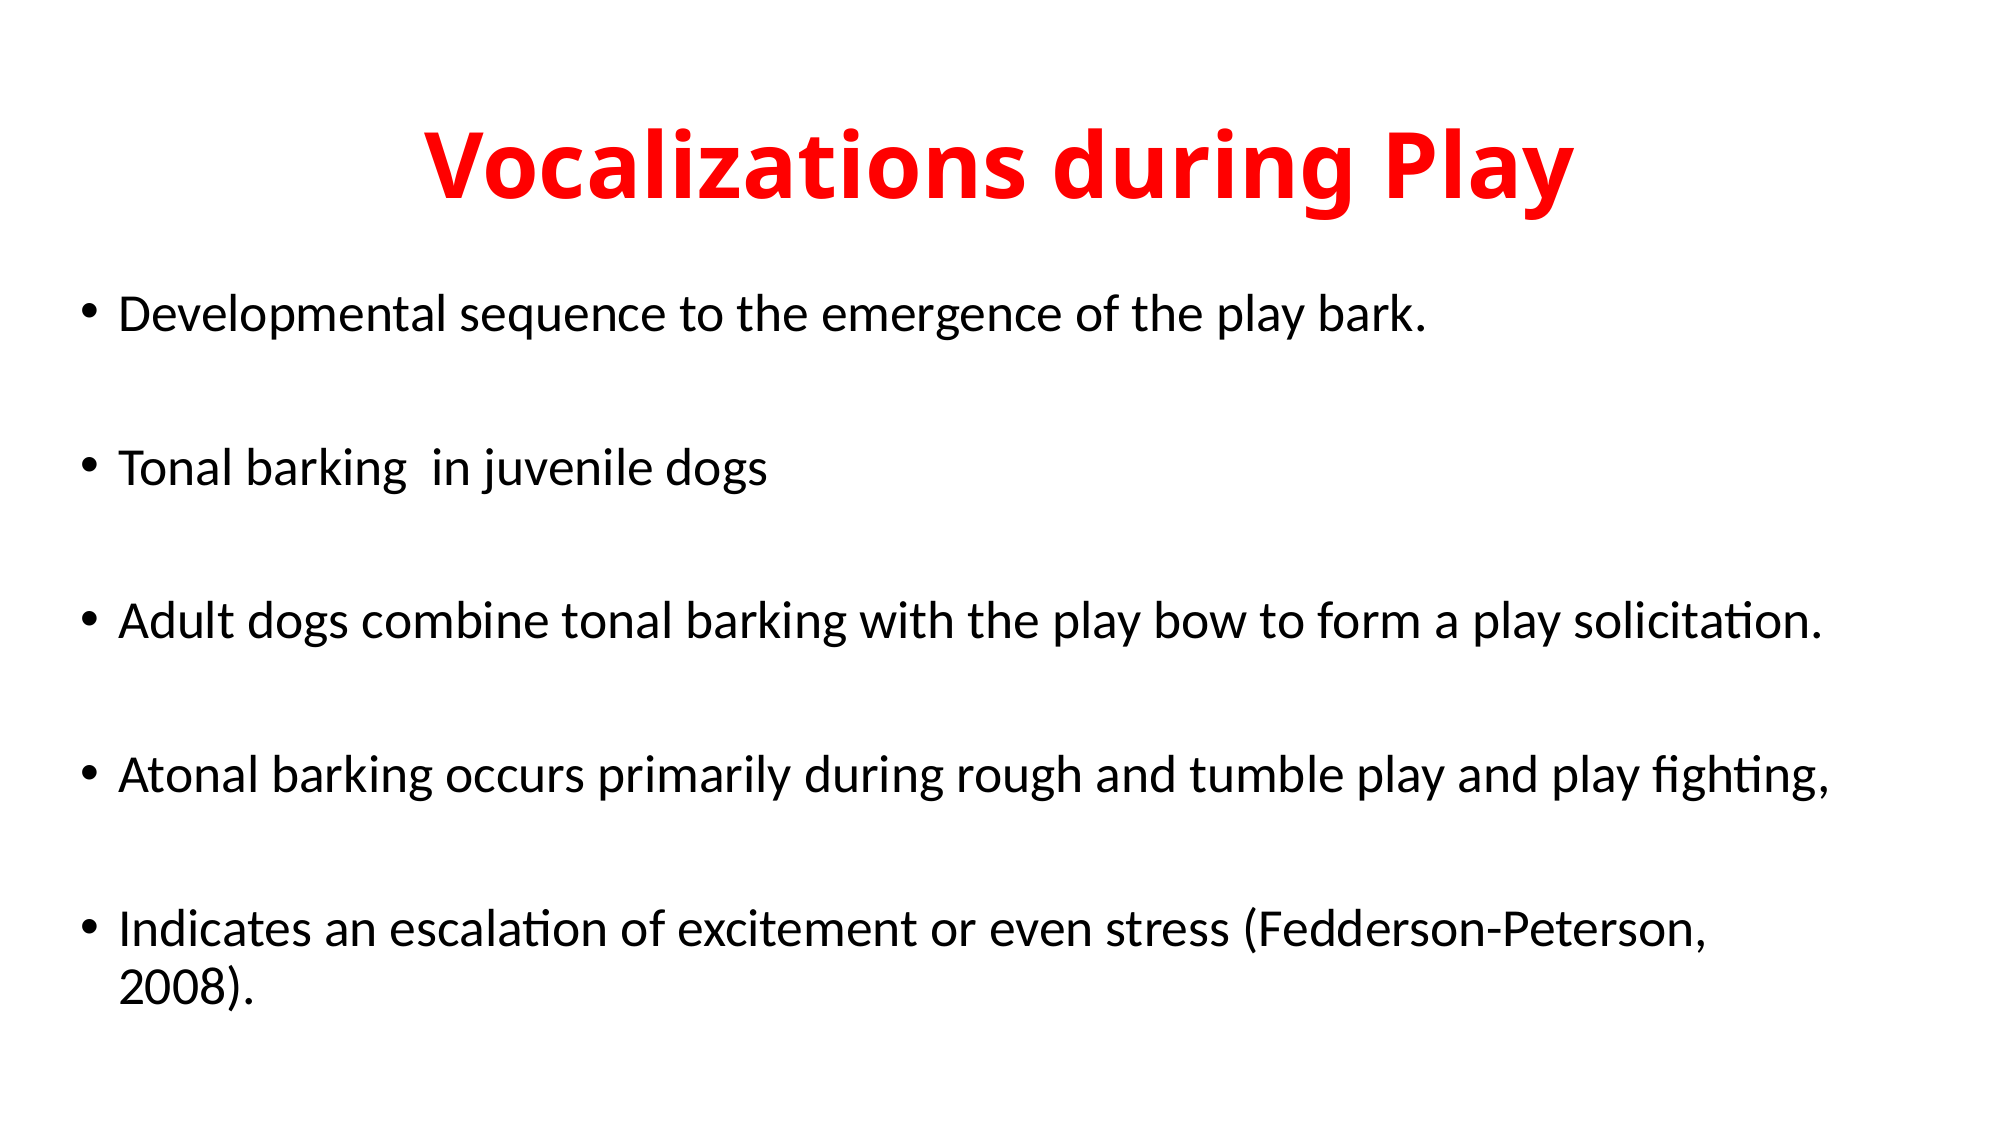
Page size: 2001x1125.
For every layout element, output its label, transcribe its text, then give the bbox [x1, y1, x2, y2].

title Vocalizations during Play [137, 59, 1863, 277]
list Developmental sequence to the emergence of the play bark. Tonal barking in juvenile dogs Adult dogs combine tonal barking with the play bow to form a play solicitation. Atonal barking occurs primarily during rough and tumble play and play fighting, Indicates an escalation of excitement or even stress (Fedderson-Peterson, 2008). [65, 277, 1863, 1028]
